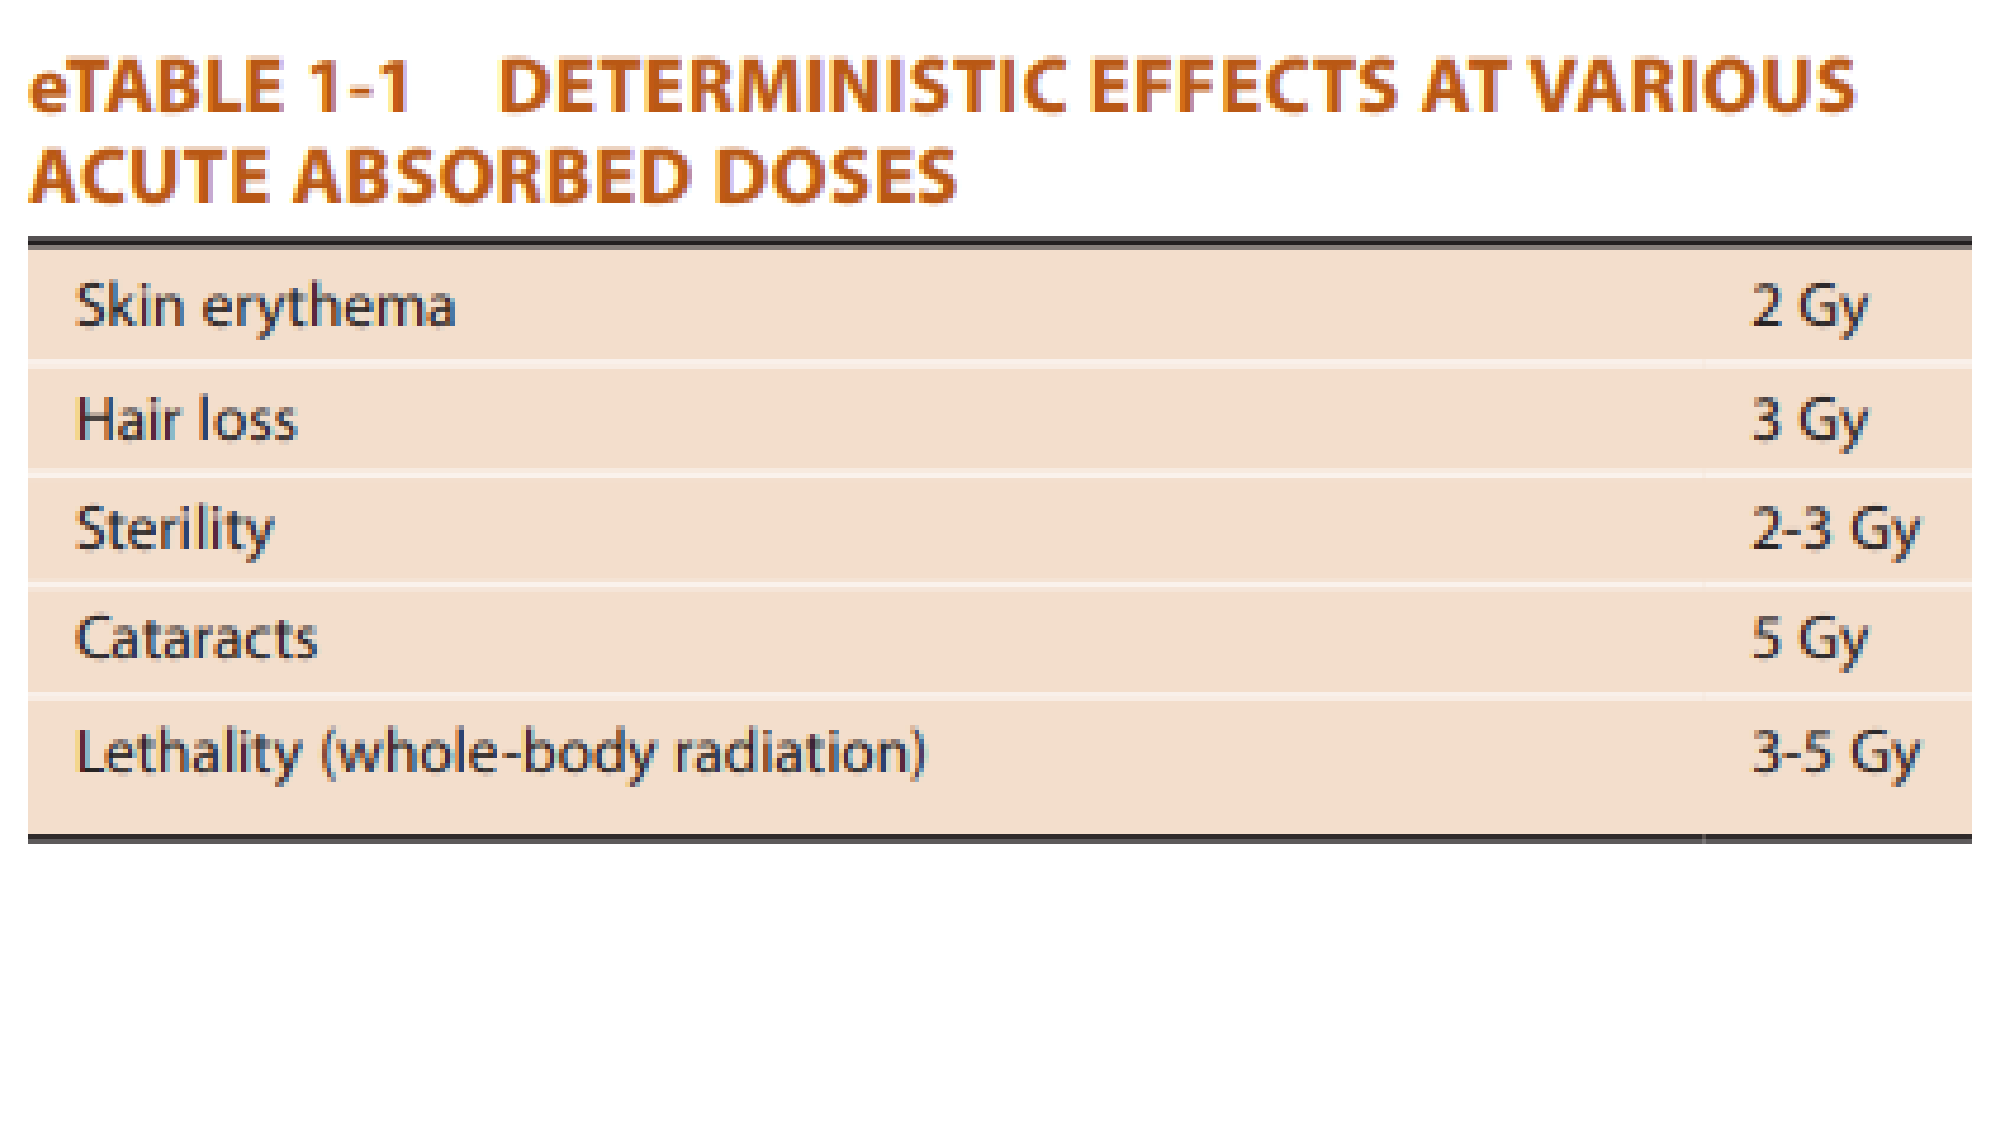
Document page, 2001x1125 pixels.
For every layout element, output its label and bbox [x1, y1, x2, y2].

picture [0, 0, 1982, 844]
